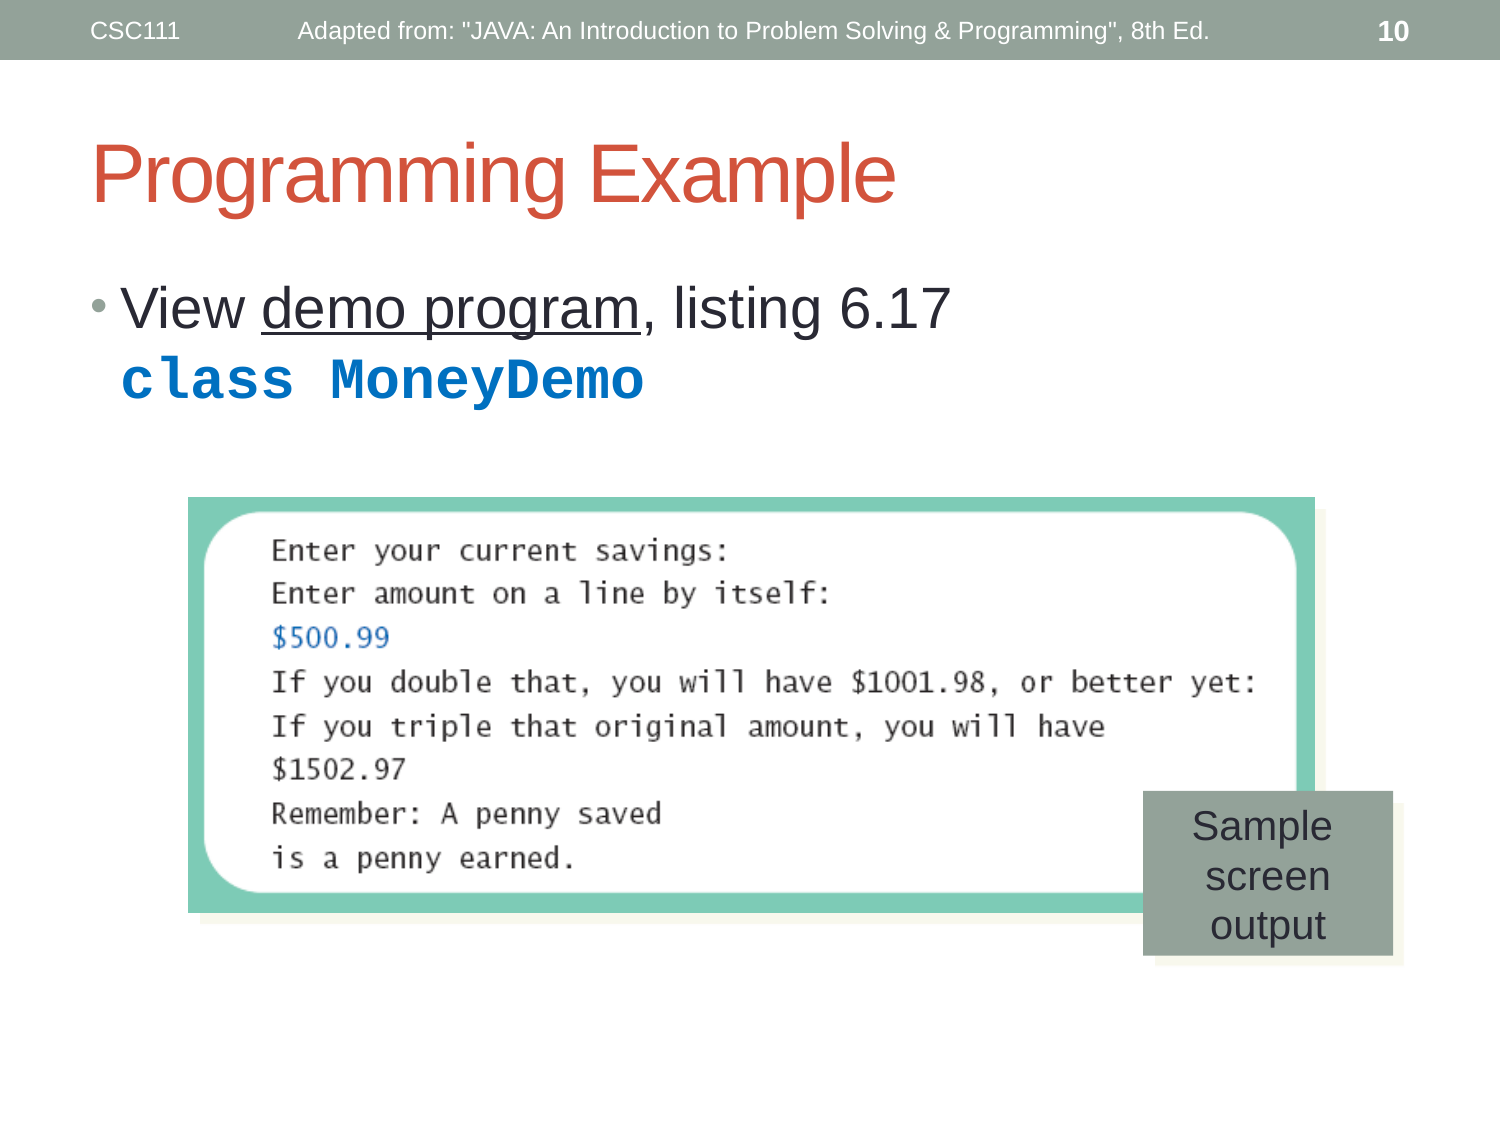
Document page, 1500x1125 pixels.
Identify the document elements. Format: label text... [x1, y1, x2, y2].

text_box Sample screen output [1143, 790, 1394, 956]
title Programming Example [75, 87, 1425, 250]
list View demo program, listing 6.17 class MoneyDemo [75, 262, 1425, 1063]
picture [187, 496, 1315, 914]
footer Adapted from: "JAVA: An Introduction to Problem Solving & Programming", 8th Ed. [272, 3, 1238, 57]
slide_number CSC111 [75, 3, 272, 57]
slide_number 10 [1250, 3, 1425, 57]
